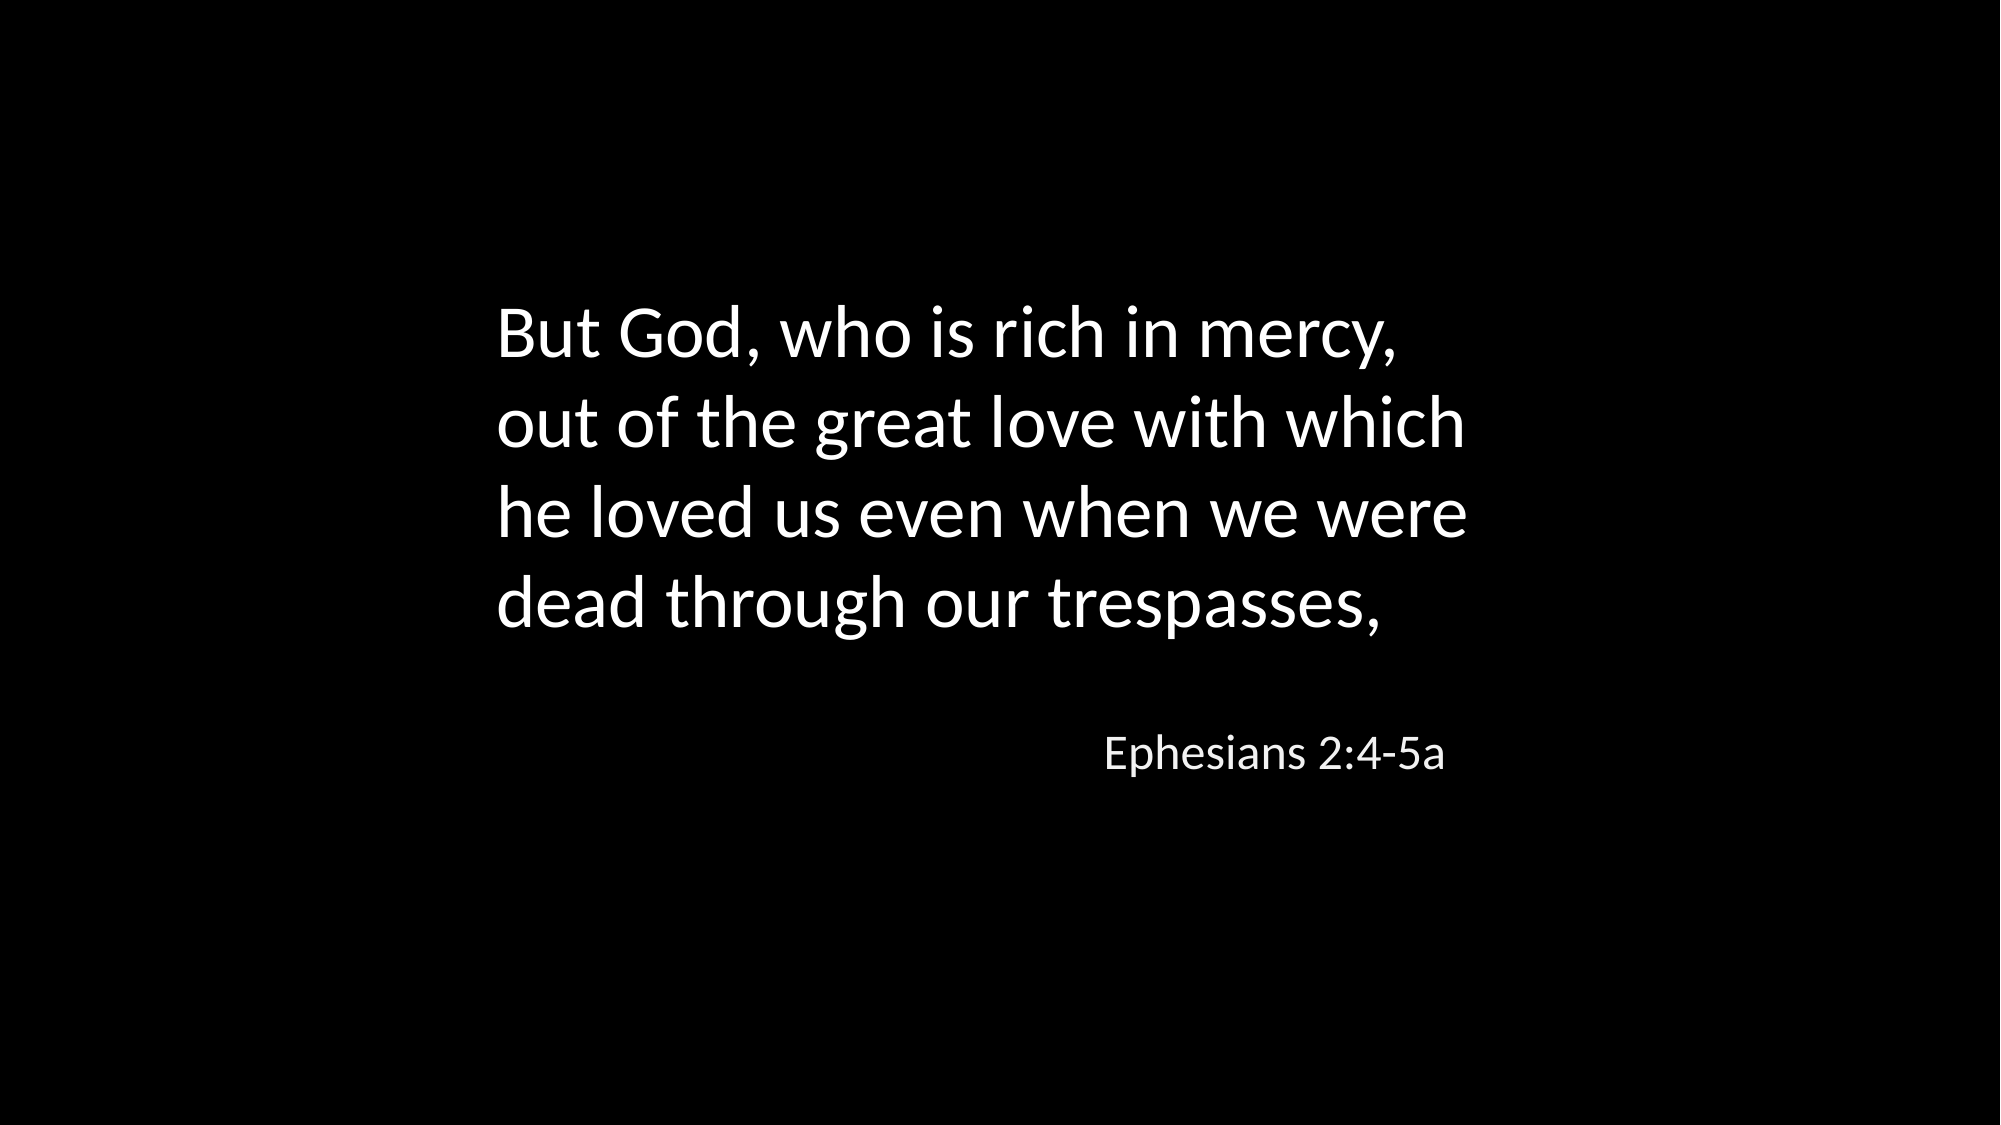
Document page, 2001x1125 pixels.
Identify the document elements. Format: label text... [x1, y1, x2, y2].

text_box But God, who is rich in mercy, out of the great love with which he loved us even when we were dead through our trespasses, [481, 274, 1519, 650]
text_box Ephesians 2:4-5a [999, 712, 1550, 788]
